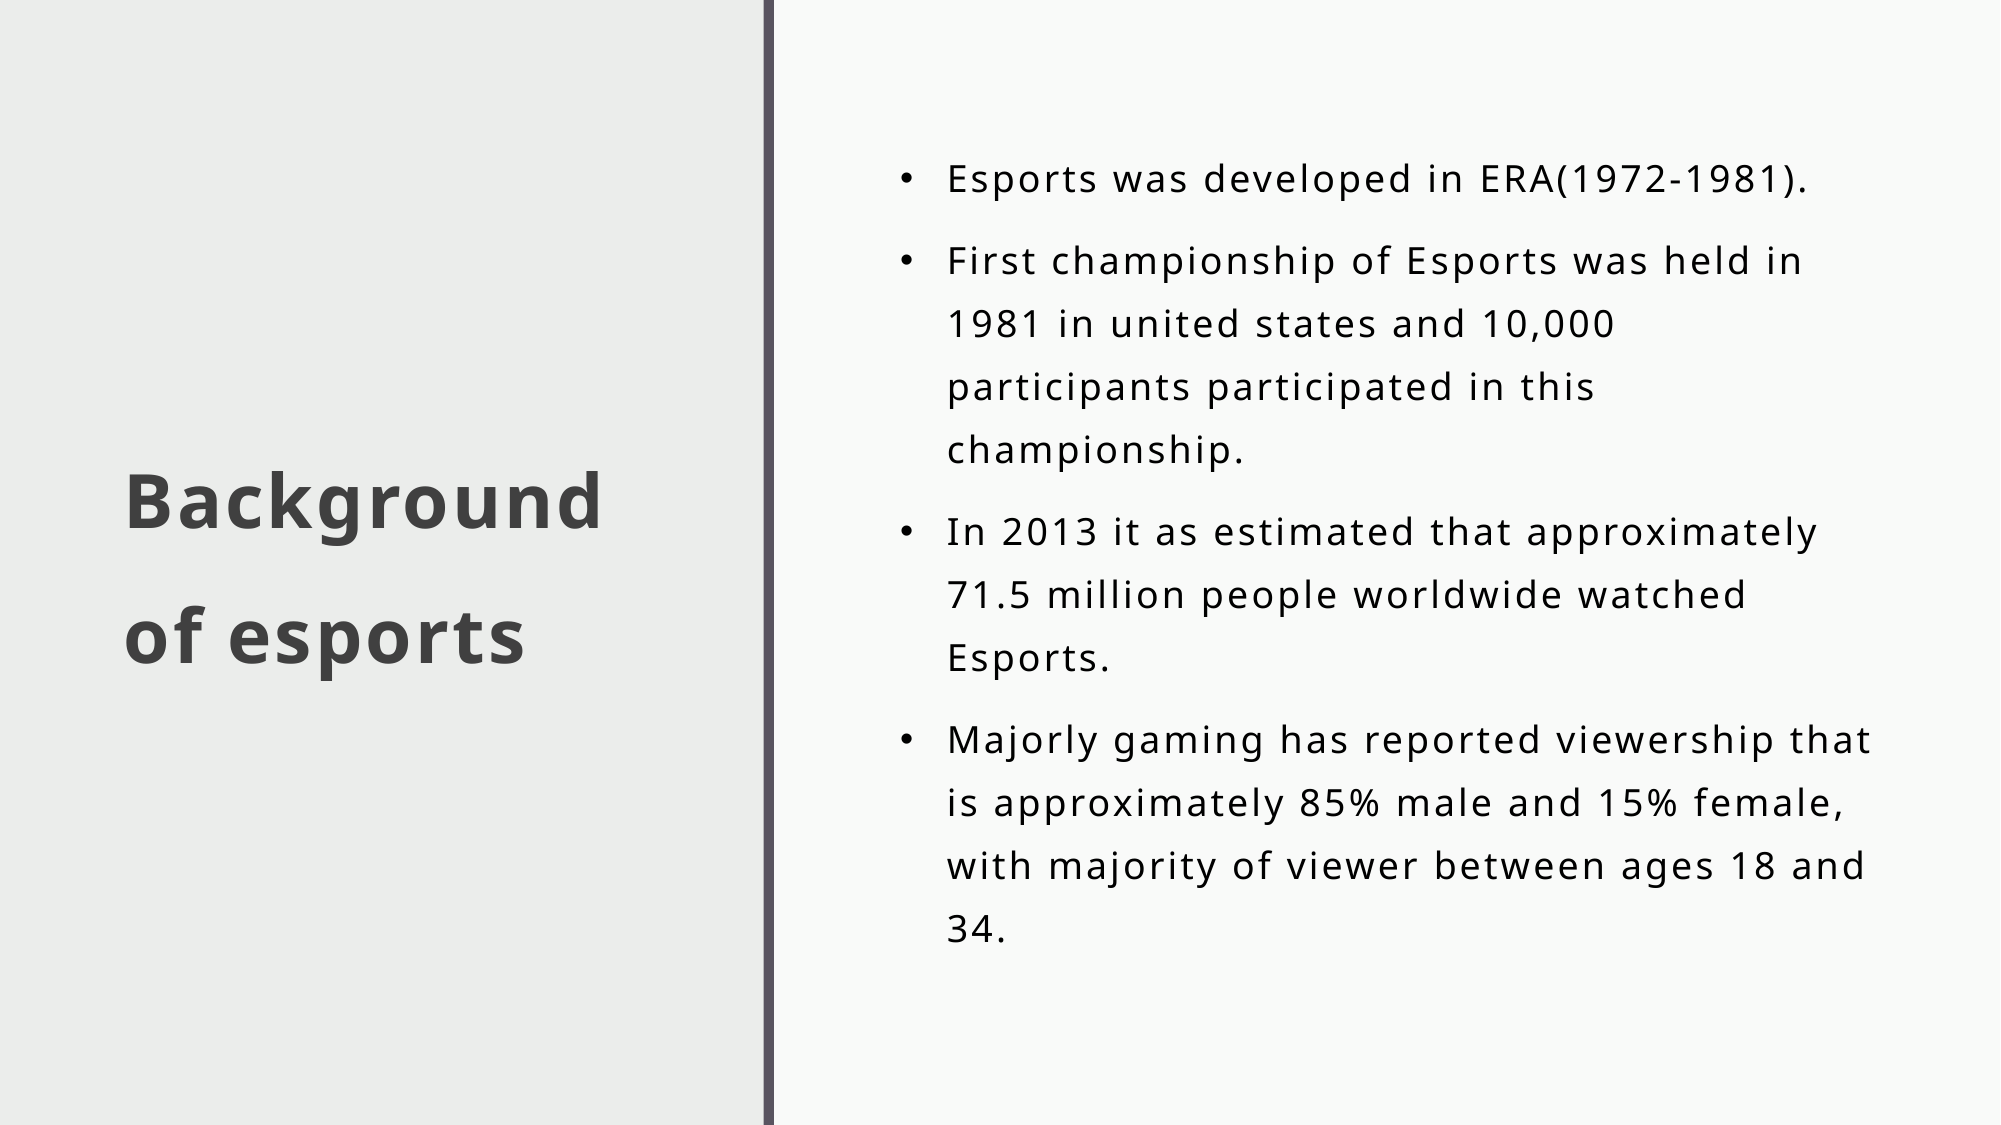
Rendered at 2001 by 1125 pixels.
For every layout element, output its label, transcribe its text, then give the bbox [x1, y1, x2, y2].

list Esports was developed in ERA(1972-1981). First championship of Esports was held in 1981 in united states and 10,000 participants participated in this championship. In 2013 it as estimated that approximately 71.5 million people worldwide watched Esports. Majorly gaming has reported viewership that is approximately 85% male and 15% female, with majority of viewer between ages 18 and 34. [881, 115, 1895, 969]
title Background of esports [105, 115, 666, 969]
